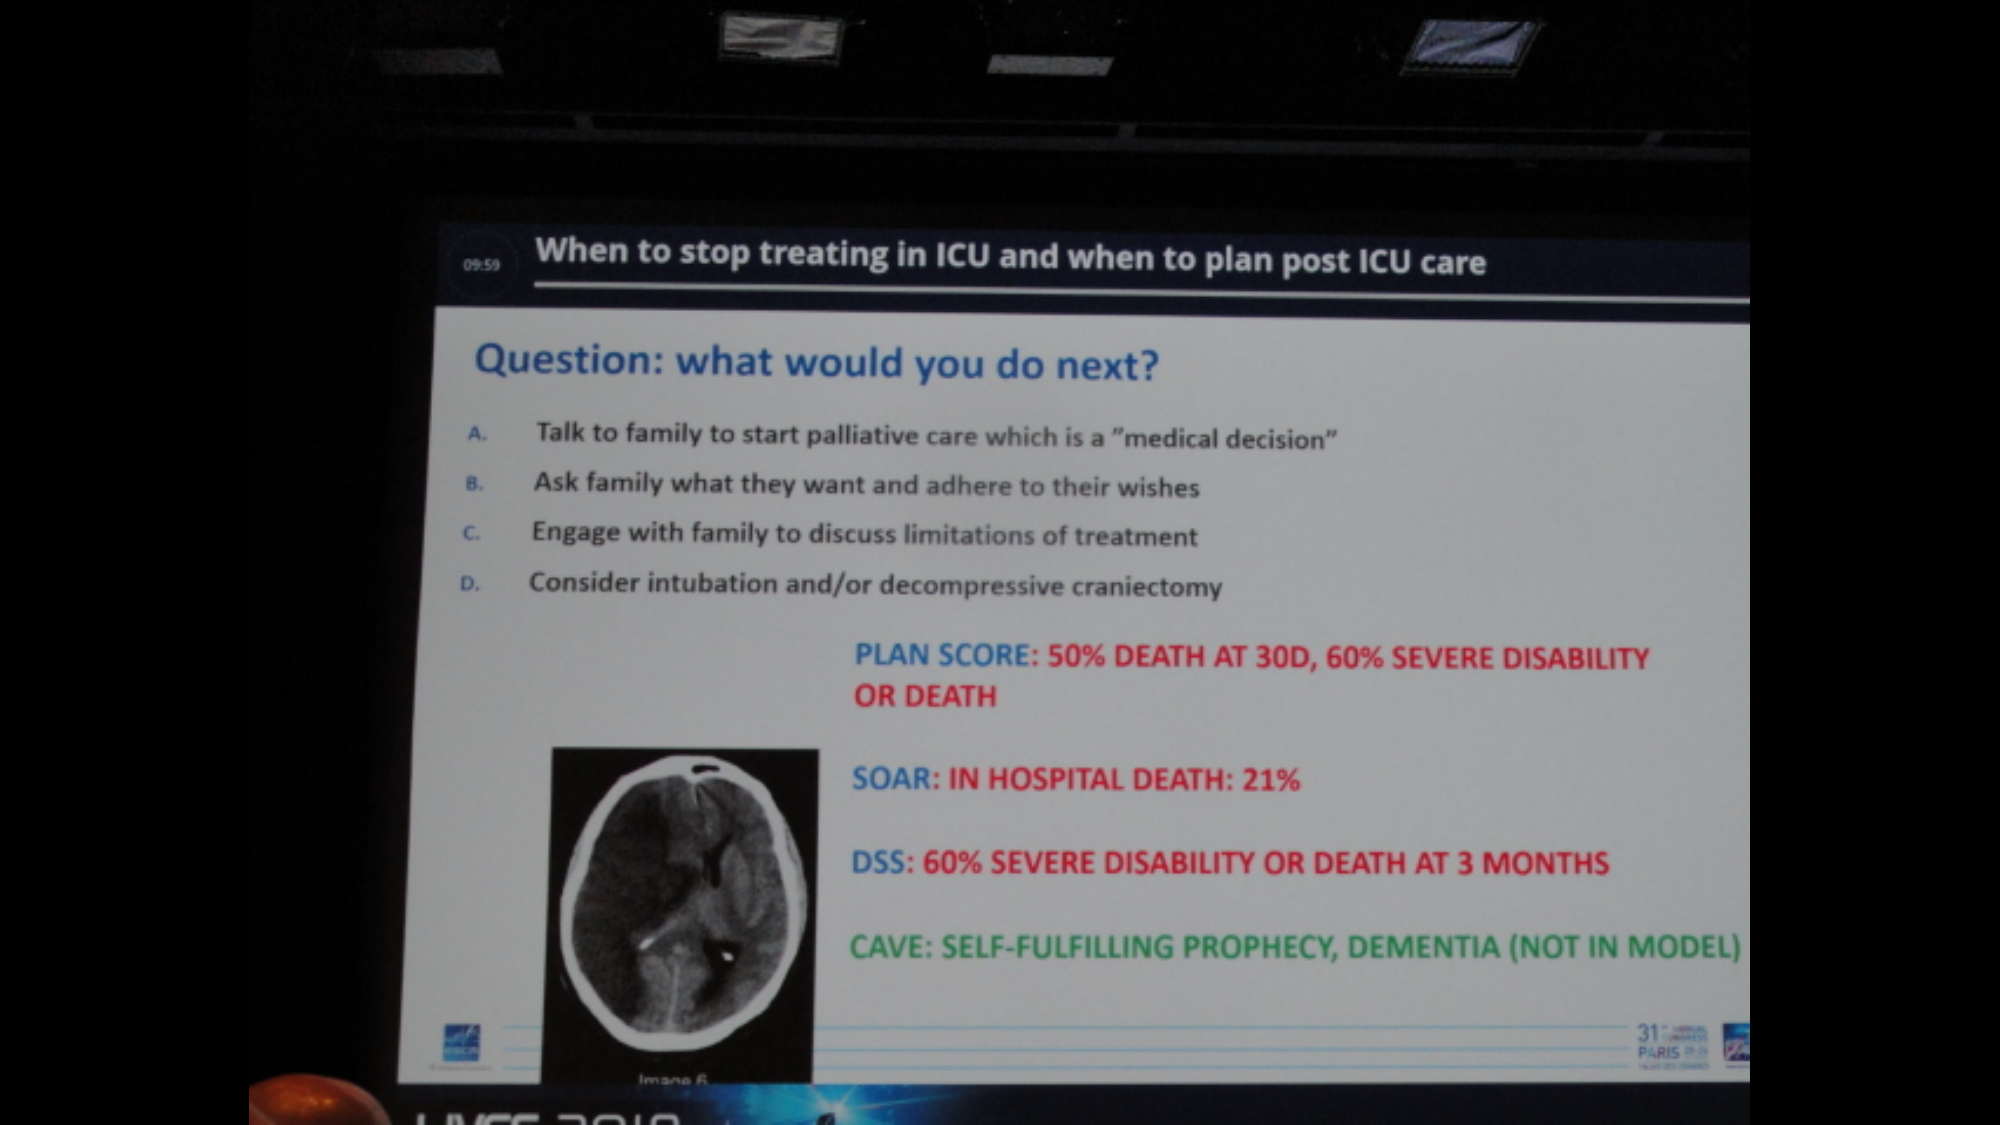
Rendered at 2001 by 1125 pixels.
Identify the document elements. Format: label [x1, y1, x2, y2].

picture [249, 0, 1750, 1125]
